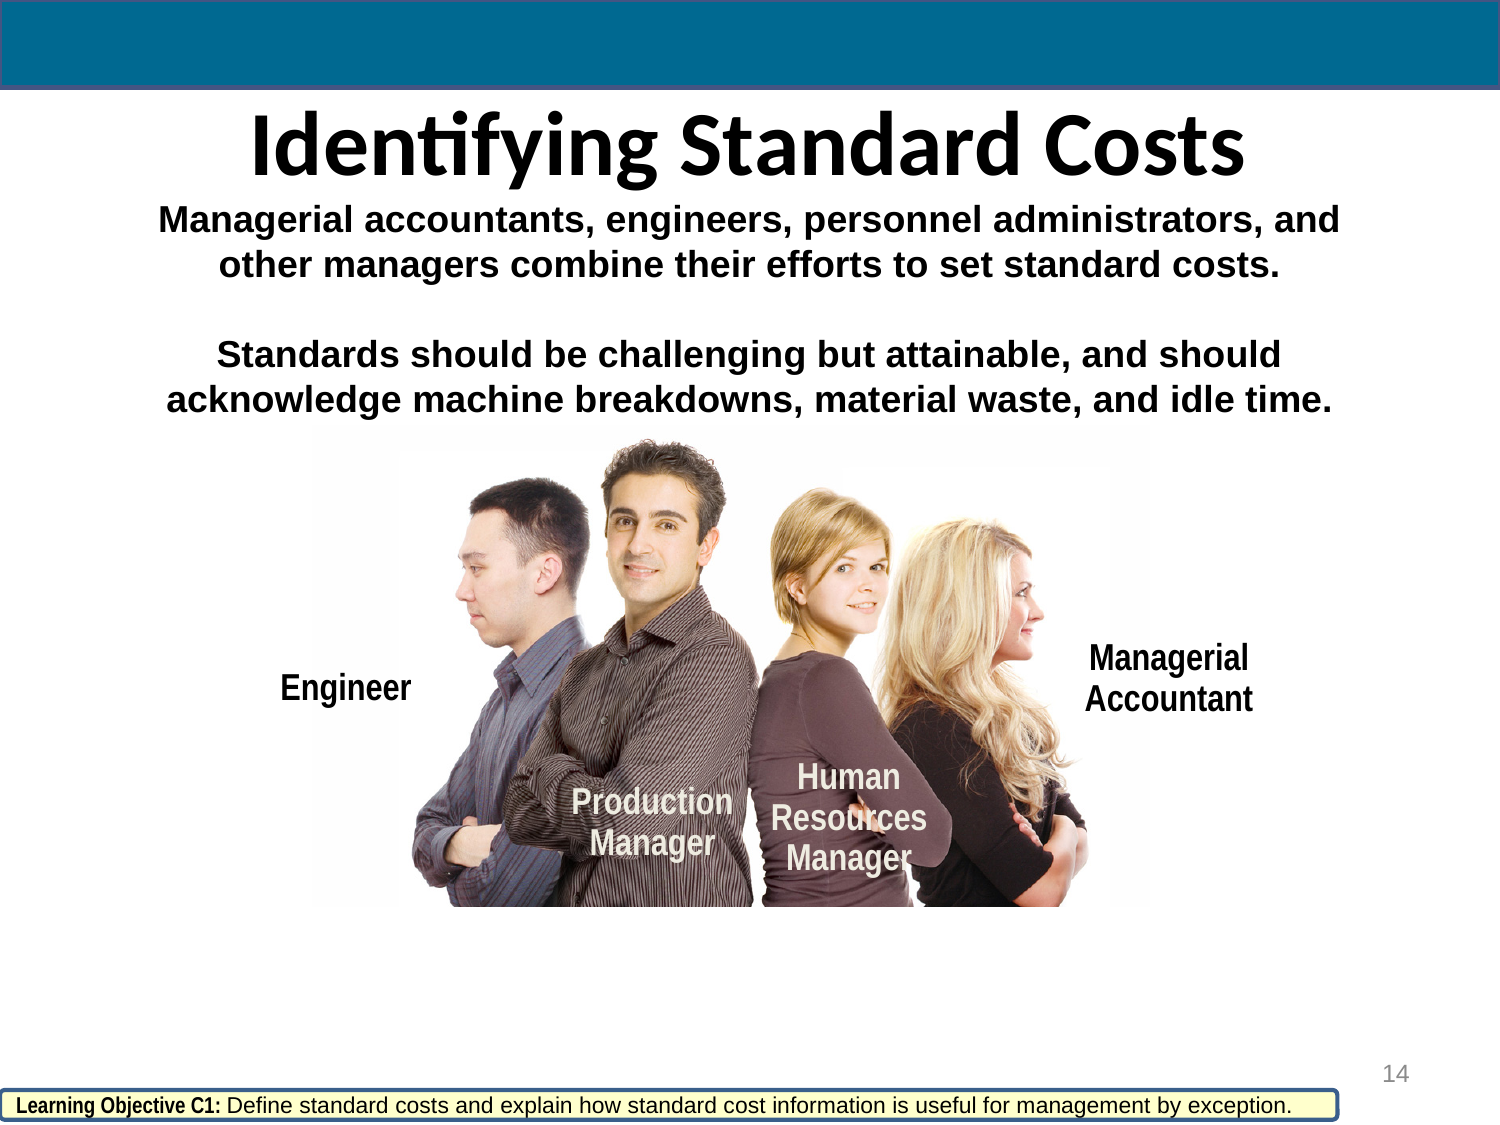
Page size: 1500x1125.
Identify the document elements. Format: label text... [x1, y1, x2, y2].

picture [312, 424, 1151, 907]
text_box Learning Objective C1: Define standard costs and explain how standard cost information is useful for management by exception. [0, 1089, 1338, 1120]
text_box Engineer [265, 655, 307, 716]
slide_number 14 [1074, 1042, 1425, 1103]
text_box Managerial Accountant [1154, 630, 1269, 727]
title Identifying Standard Costs [48, 45, 1449, 233]
text_box Managerial accountants, engineers, personnel administrators, and other managers combine their efforts to set standard costs. Standards should be challenging but attainable, and should acknowledge machine breakdowns, material waste, and idle time. [99, 187, 1400, 518]
